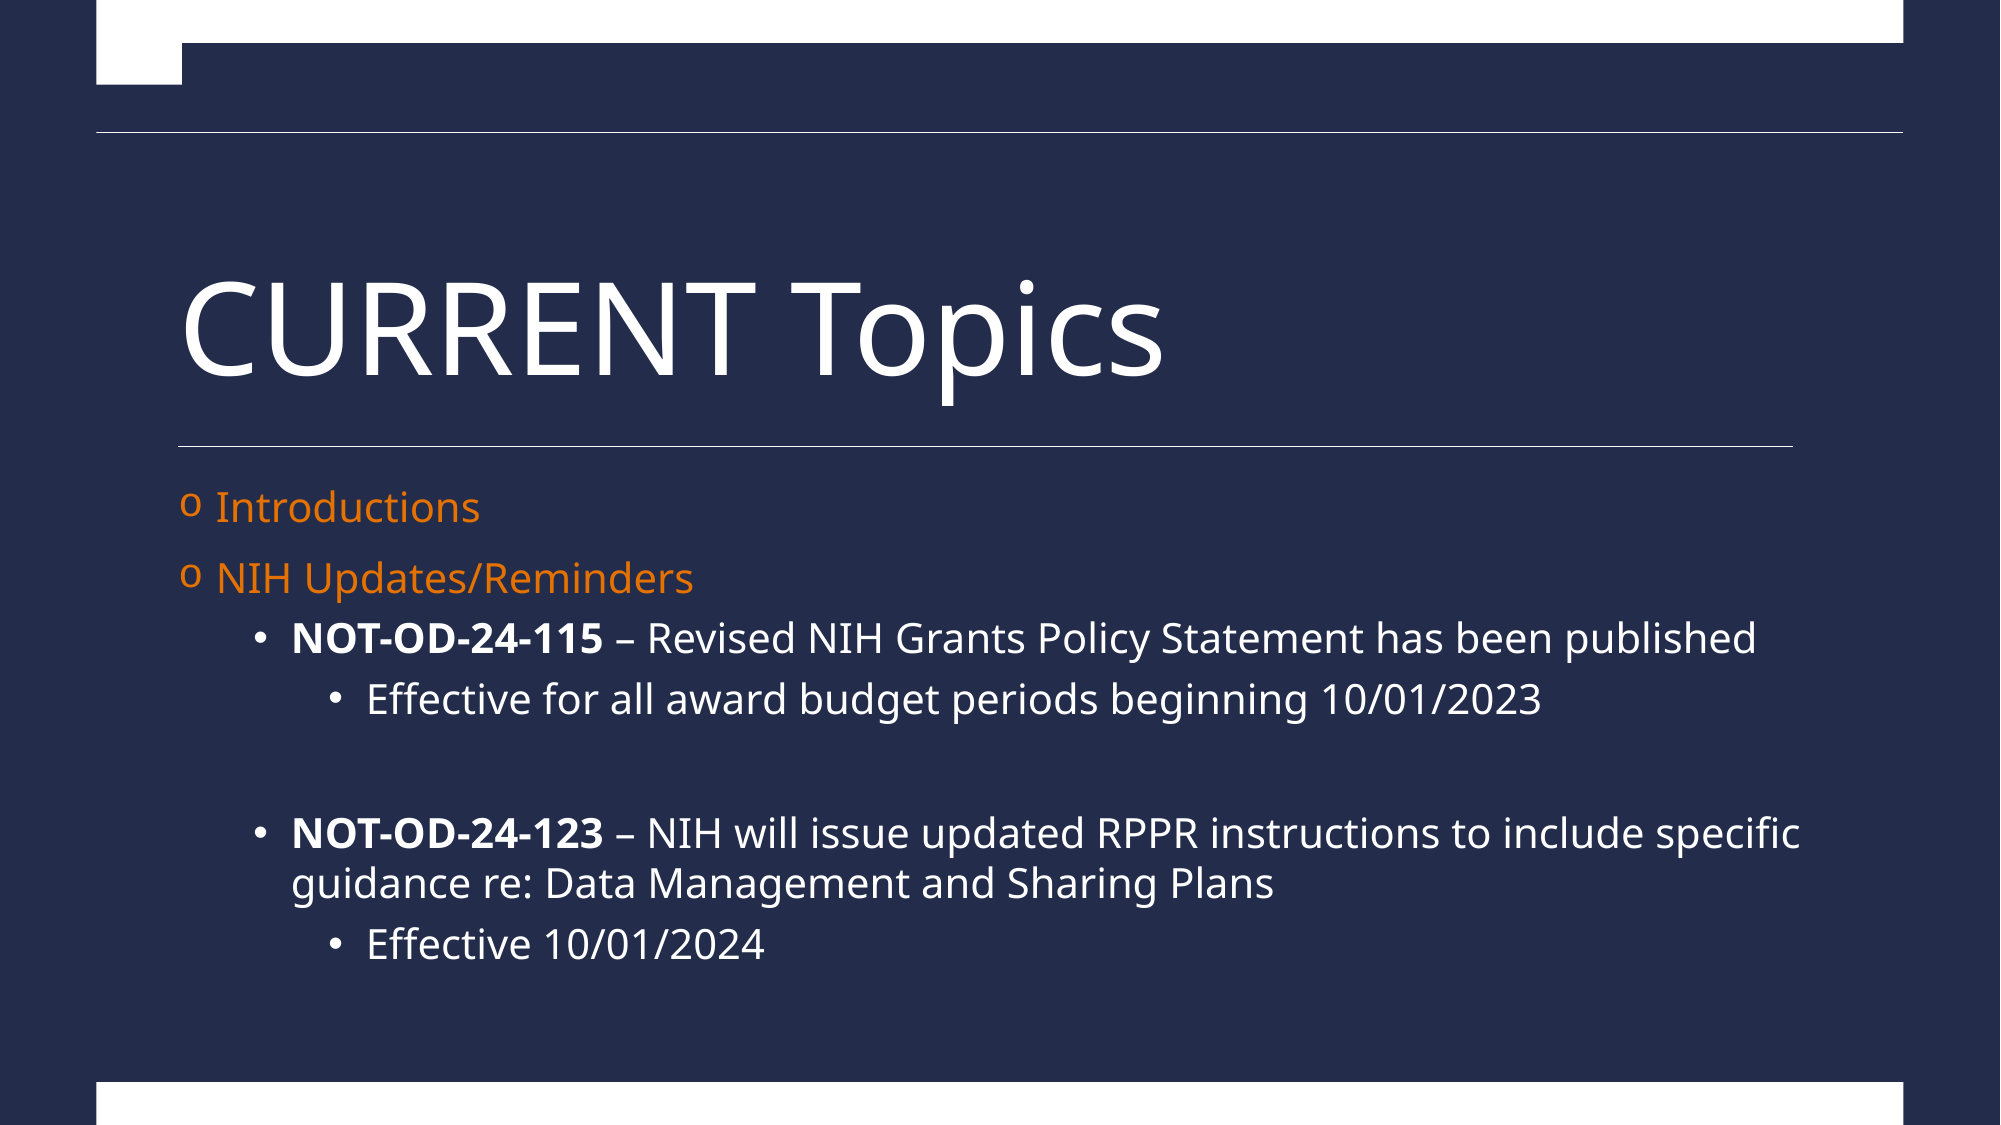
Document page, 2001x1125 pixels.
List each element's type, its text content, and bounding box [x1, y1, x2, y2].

title CURRENT Topics [178, 162, 1813, 398]
list Introductions NIH Updates/Reminders NOT-OD-24-115 – Revised NIH Grants Policy Statement has been published Effective for all award budget periods beginning 10/01/2023 NOT-OD-24-123 – NIH will issue updated RPPR instructions to include specific guidance re: Data Management and Sharing Plans Effective 10/01/2024 [178, 480, 1813, 964]
